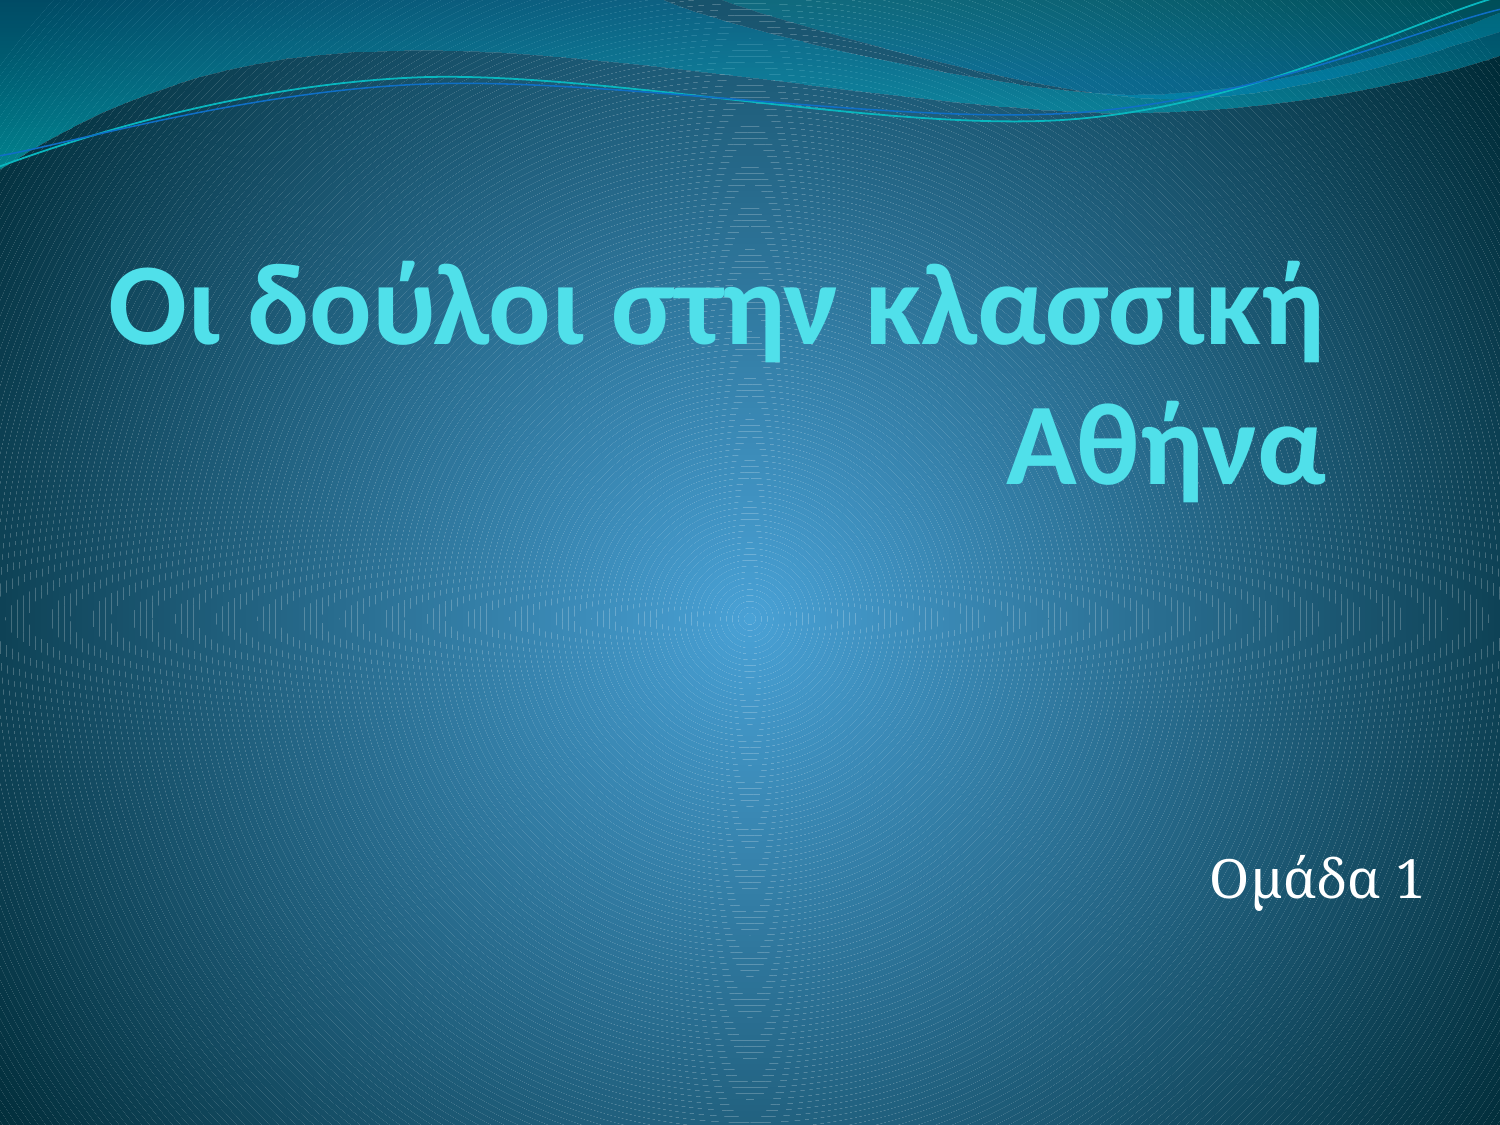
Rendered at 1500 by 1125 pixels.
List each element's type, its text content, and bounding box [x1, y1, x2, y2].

subtitle Ομάδα 1 [147, 837, 1437, 1125]
title Οι δούλοι στην κλασσική Αθήνα [41, 208, 1330, 509]
